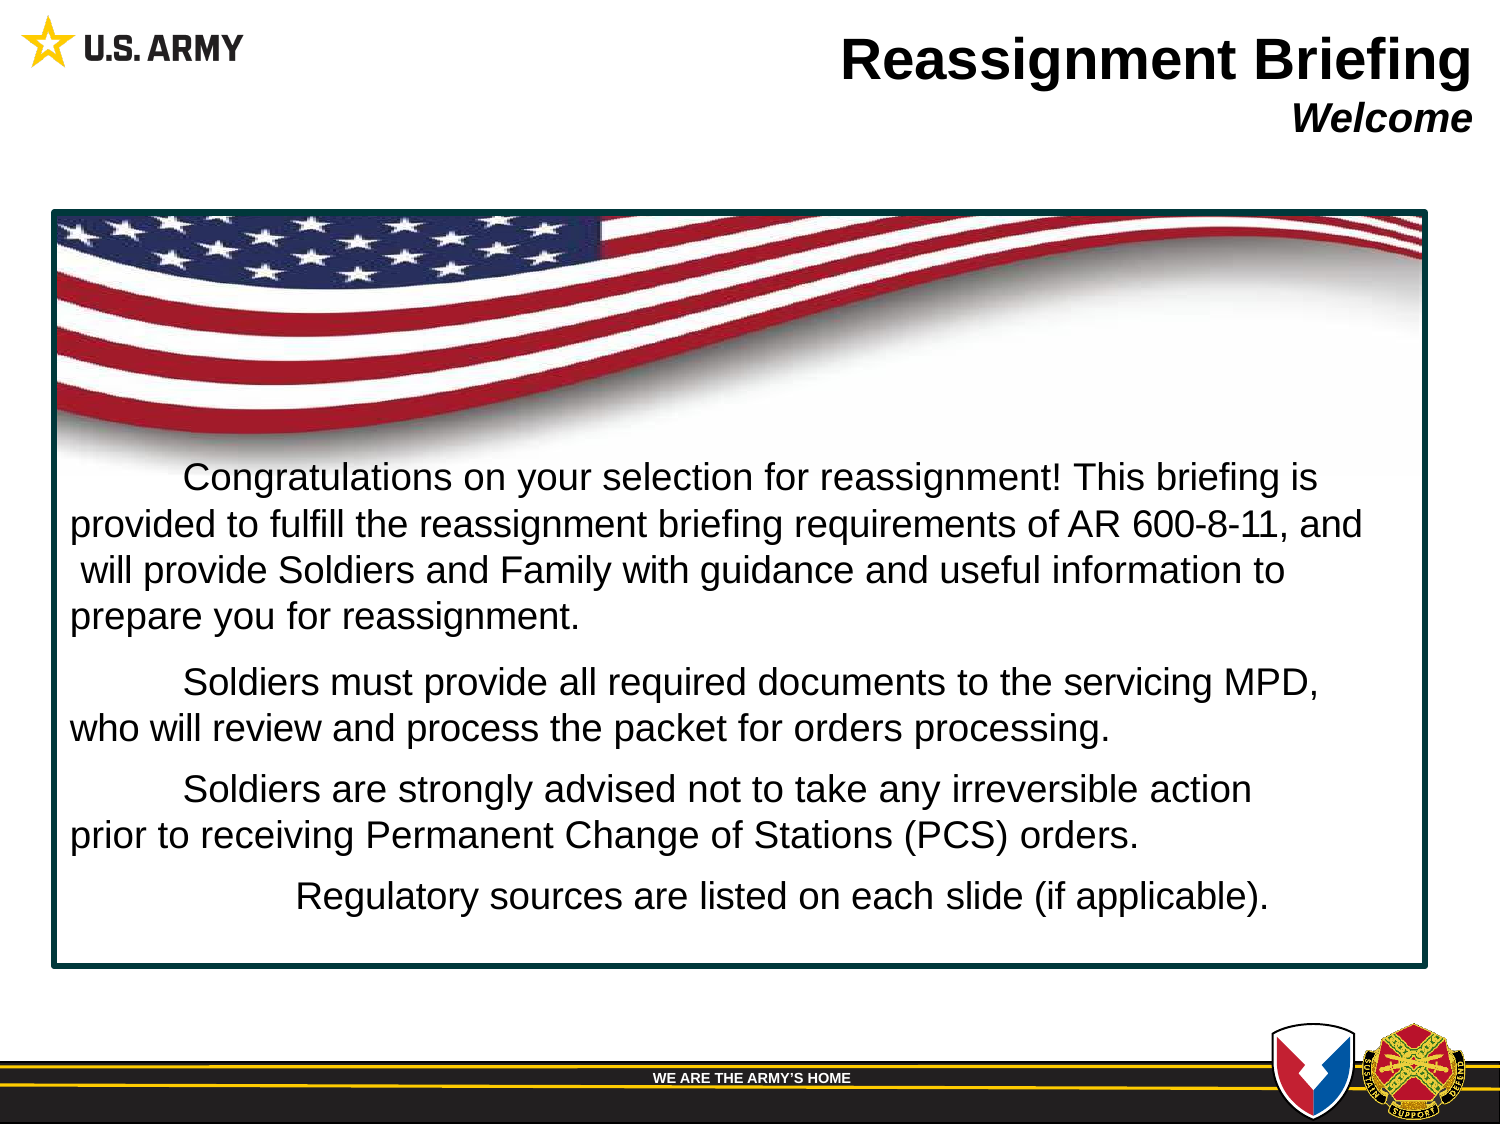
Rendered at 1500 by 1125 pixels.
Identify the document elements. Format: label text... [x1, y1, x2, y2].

picture [0, 0, 269, 93]
picture [1361, 1022, 1466, 1121]
text_box Reassignment Briefing Welcome [833, 19, 1474, 142]
text_box [54, 212, 1425, 966]
